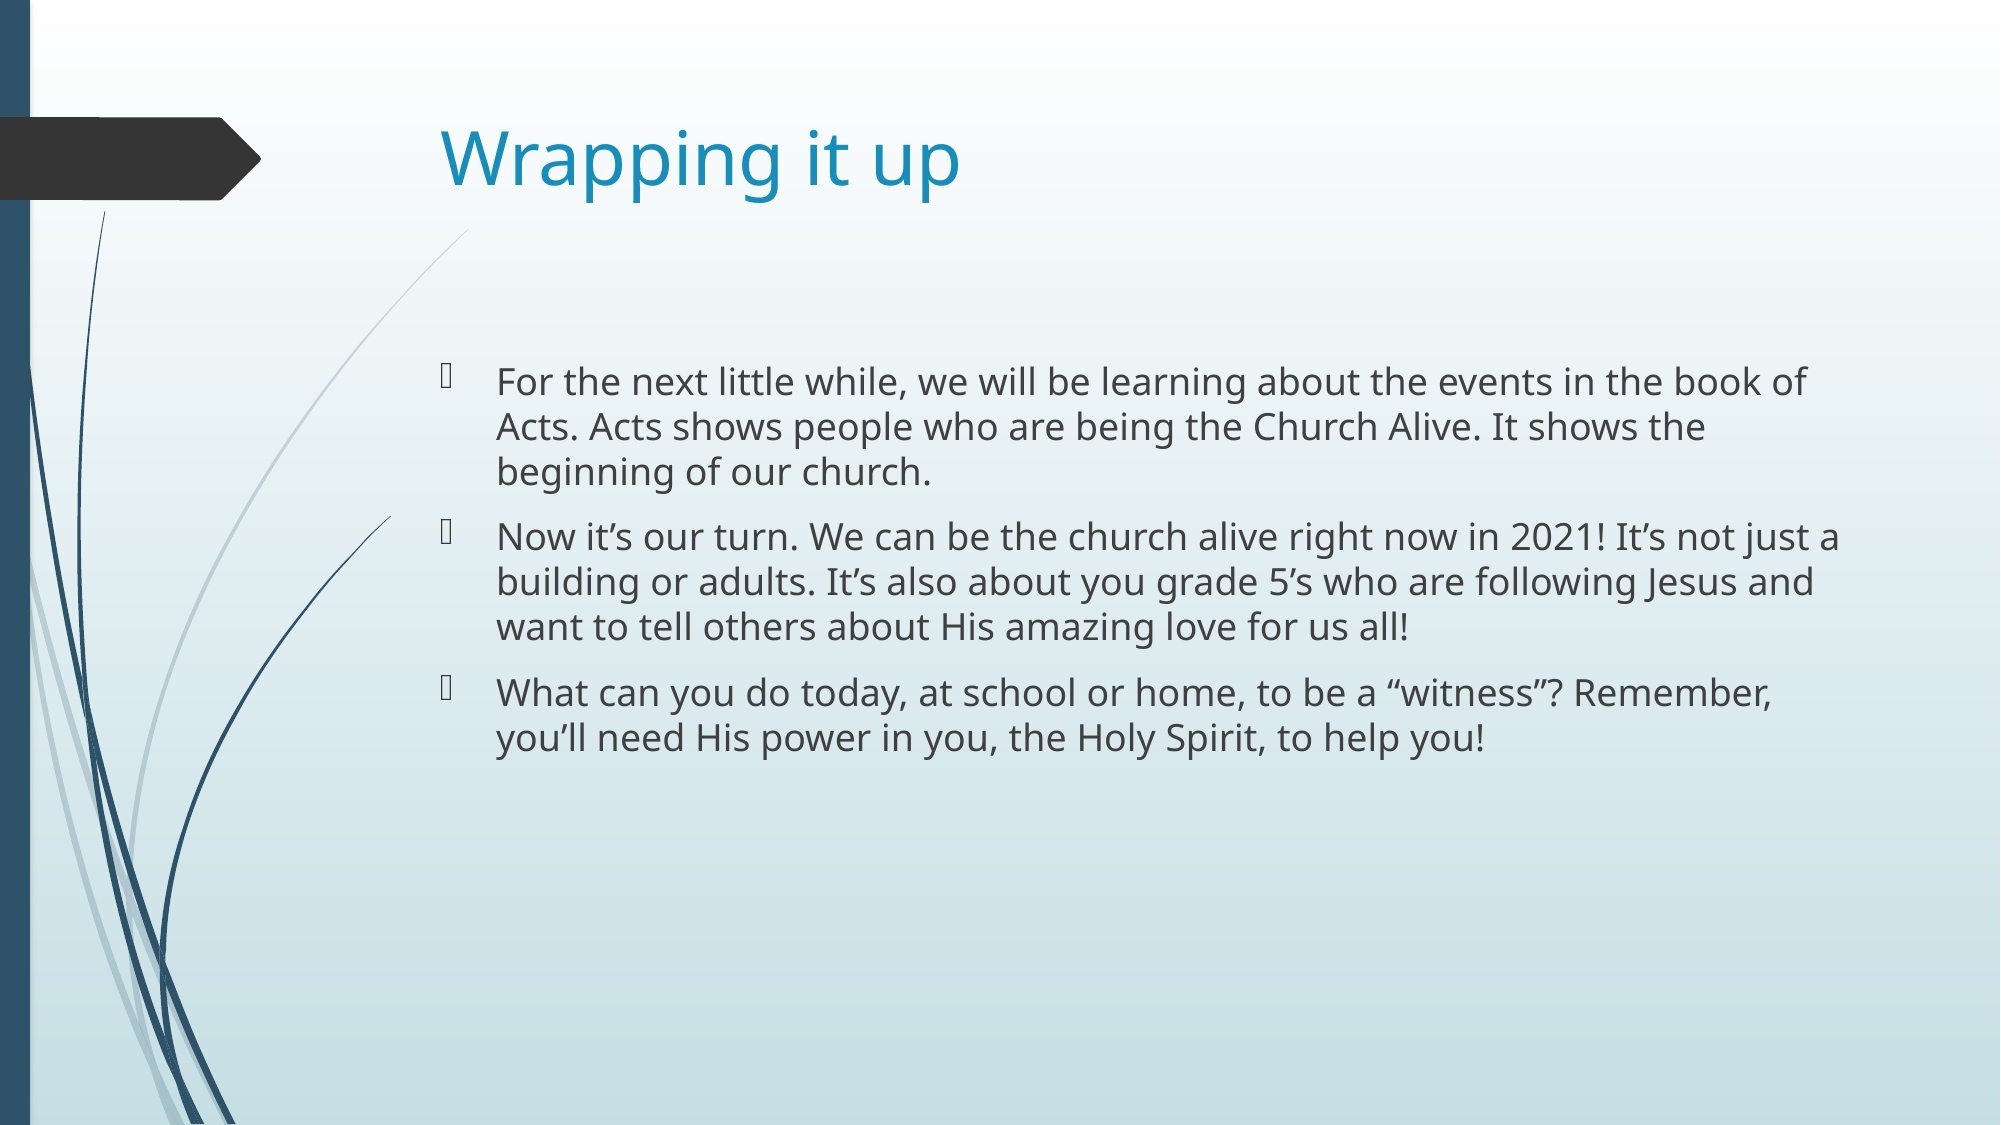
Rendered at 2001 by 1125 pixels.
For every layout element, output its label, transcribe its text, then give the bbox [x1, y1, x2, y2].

list For the next little while, we will be learning about the events in the book of Acts. Acts shows people who are being the Church Alive. It shows the beginning of our church. Now it’s our turn. We can be the church alive right now in 2021! It’s not just a building or adults. It’s also about you grade 5’s who are following Jesus and want to tell others about His amazing love for us all! What can you do today, at school or home, to be a “witness”? Remember, you’ll need His power in you, the Holy Spirit, to help you! [424, 350, 1888, 970]
title Wrapping it up [425, 102, 1888, 313]
